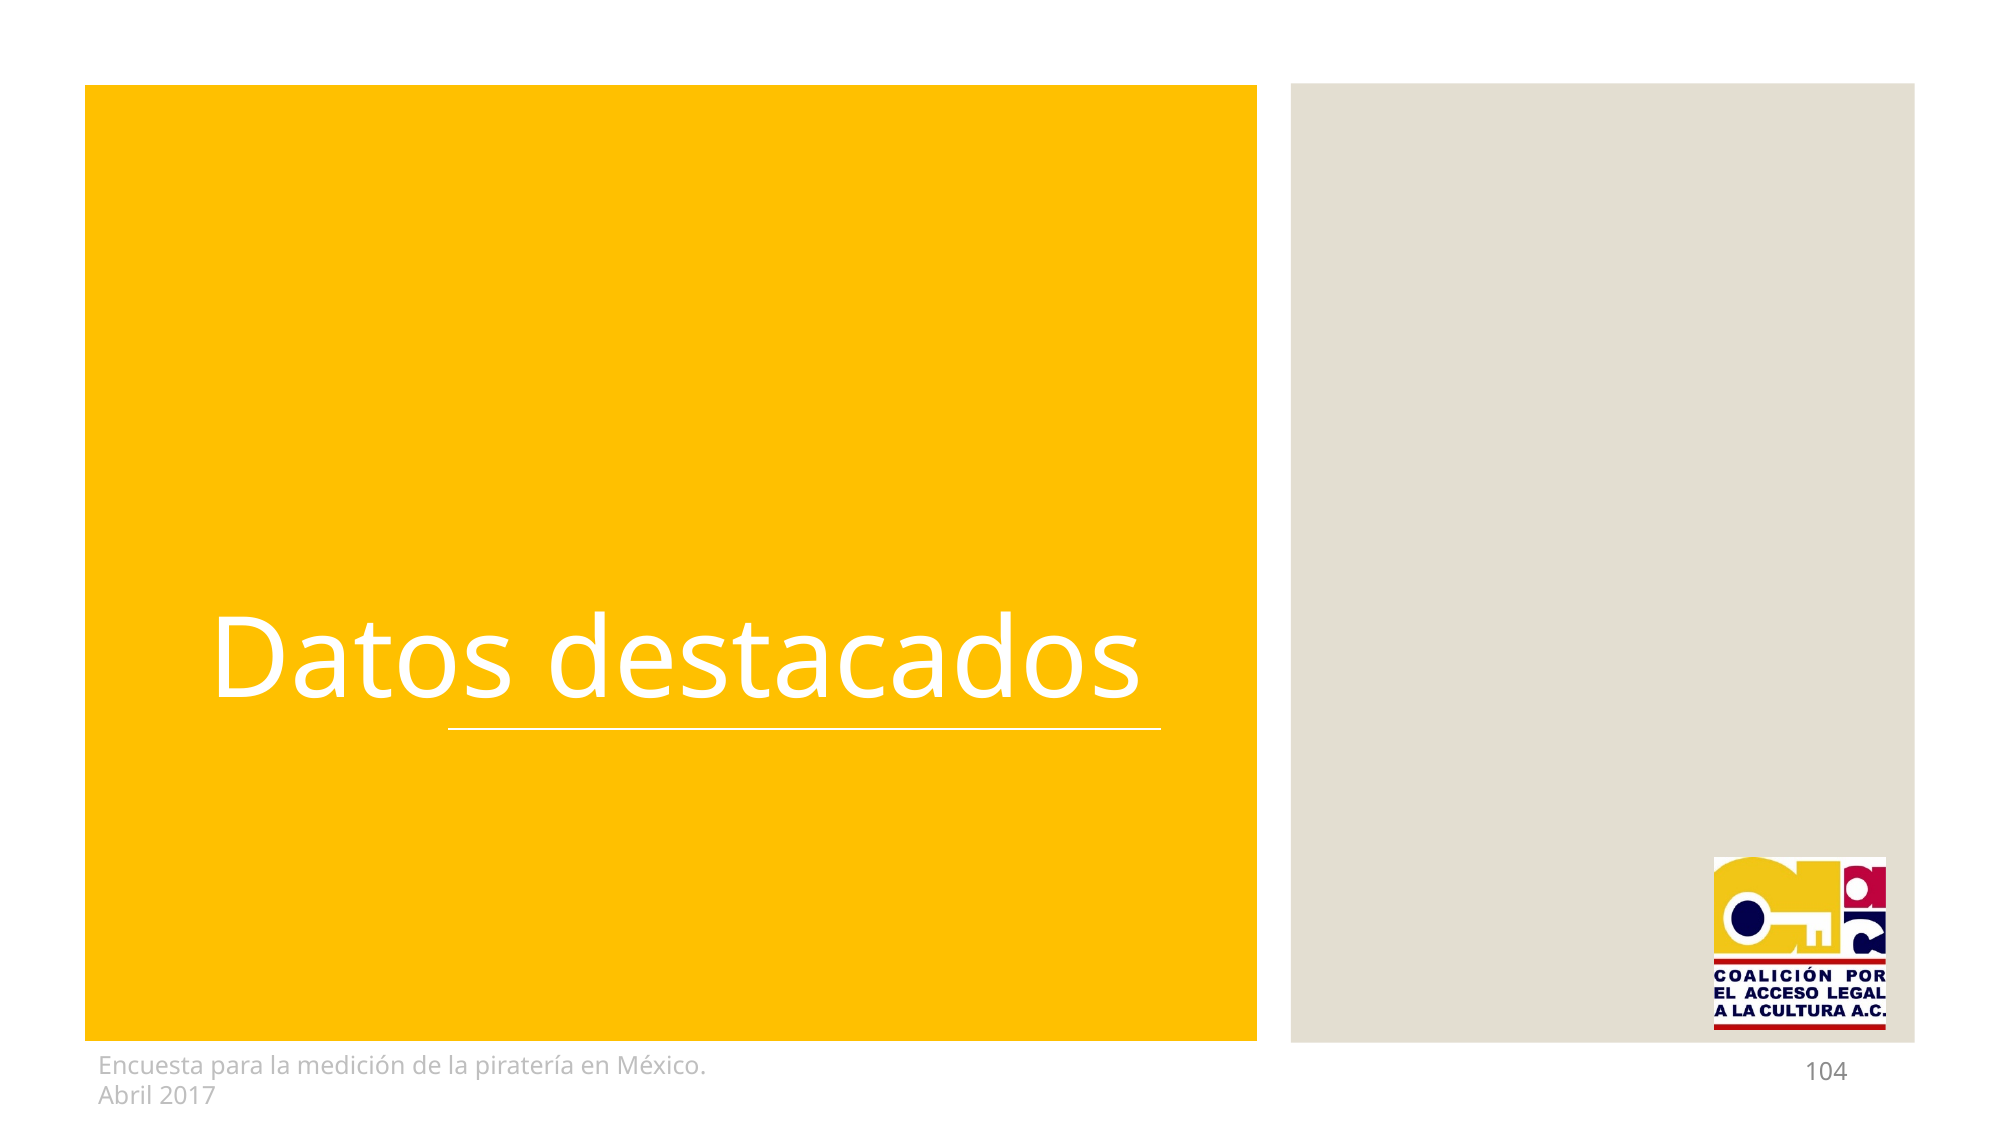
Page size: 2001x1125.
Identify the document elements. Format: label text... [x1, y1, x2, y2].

title Datos destacados [177, 299, 1160, 730]
footer Encuesta para la medición de la piratería en México. Abril 2017 [83, 1042, 759, 1103]
slide_number 104 [1412, 1042, 1863, 1103]
picture [1714, 857, 1886, 1030]
